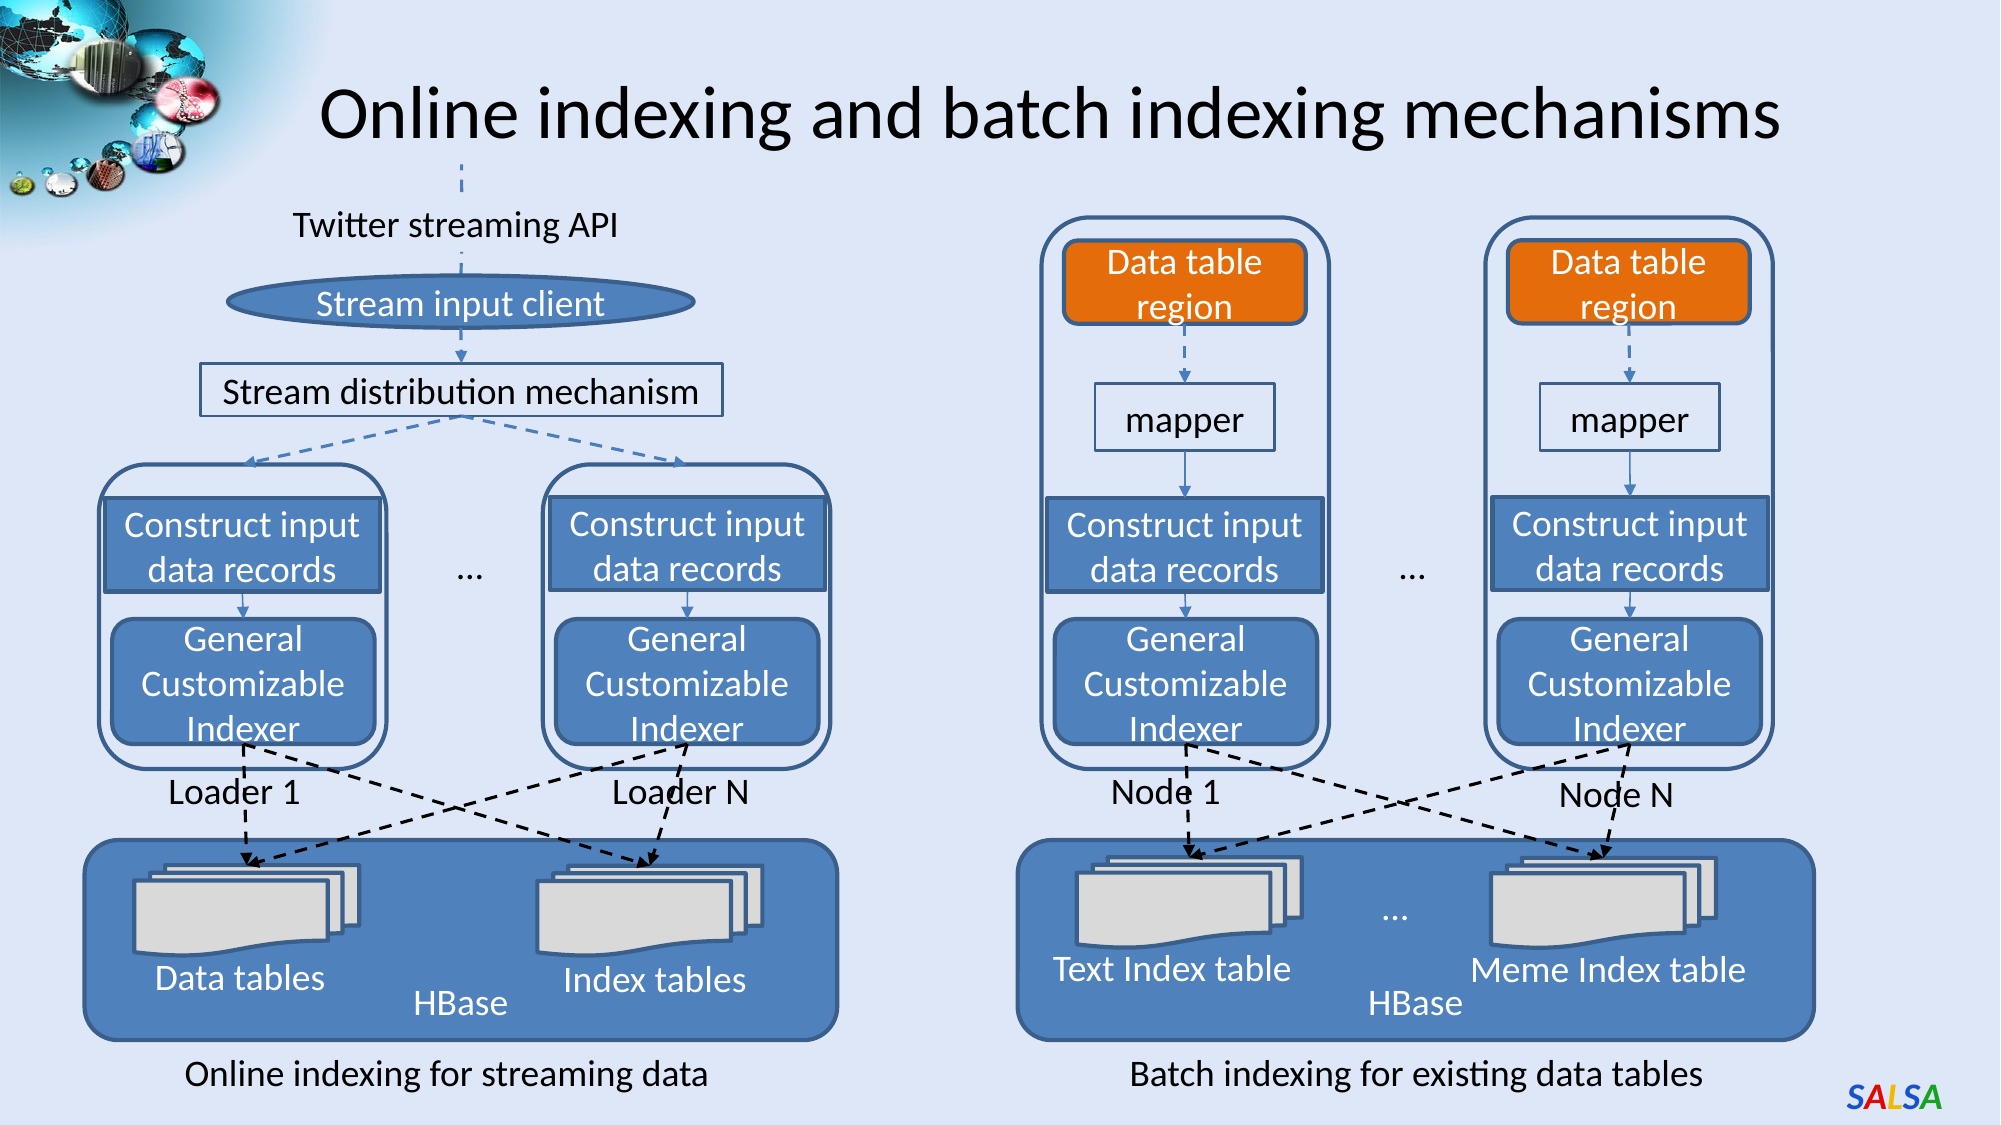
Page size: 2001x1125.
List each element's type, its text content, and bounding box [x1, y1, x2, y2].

text_box Batch indexing for existing data tables [1114, 1041, 1750, 1102]
text_box [540, 462, 833, 772]
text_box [261, 743, 664, 866]
text_box Construct input data records [103, 496, 382, 594]
text_box Construct input data records [1045, 496, 1325, 594]
text_box Index tables [548, 947, 774, 1008]
text_box Meme Index table [1455, 937, 1769, 998]
text_box [1039, 215, 1332, 772]
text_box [242, 415, 460, 465]
title Online indexing and batch indexing mechanisms [137, 0, 1966, 218]
text_box General Customizable Indexer [1052, 616, 1320, 747]
text_box Construct input data records [1490, 495, 1770, 592]
text_box HBase [1015, 837, 1817, 1043]
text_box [243, 743, 260, 866]
text_box Data table region [1061, 238, 1308, 326]
text_box Node N [1635, 762, 1723, 823]
text_box General Customizable Indexer [1496, 616, 1764, 747]
text_box Loader N [693, 759, 776, 820]
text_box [1185, 743, 1203, 859]
text_box General Customizable Indexer [553, 616, 821, 747]
text_box Twitter streaming API [277, 192, 646, 252]
text_box [132, 863, 362, 955]
text_box [1074, 855, 1304, 936]
text_box Online indexing for streaming data [169, 1041, 739, 1102]
text_box Text Index table [1038, 936, 1341, 996]
text_box HBase [82, 837, 840, 1043]
text_box [96, 462, 389, 772]
text_box Loader 1 [153, 760, 237, 820]
text_box … [442, 534, 518, 595]
text_box mapper [1093, 381, 1277, 453]
text_box General Customizable Indexer [109, 616, 377, 747]
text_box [665, 743, 688, 866]
text_box Data table region [1505, 238, 1752, 326]
text_box [1483, 215, 1775, 772]
text_box … [1367, 875, 1443, 935]
text_box Stream distribution mechanism [198, 361, 725, 418]
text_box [1204, 743, 1617, 858]
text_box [461, 415, 687, 465]
text_box Stream input client [225, 273, 696, 330]
text_box … [1384, 534, 1460, 595]
text_box [1488, 855, 1719, 937]
text_box Node 1 [1096, 760, 1179, 820]
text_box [1618, 743, 1631, 859]
text_box Construct input data records [548, 495, 827, 592]
text_box Data tables [140, 945, 365, 1006]
picture [0, 0, 350, 253]
text_box mapper [1538, 381, 1722, 453]
text_box [535, 863, 765, 956]
